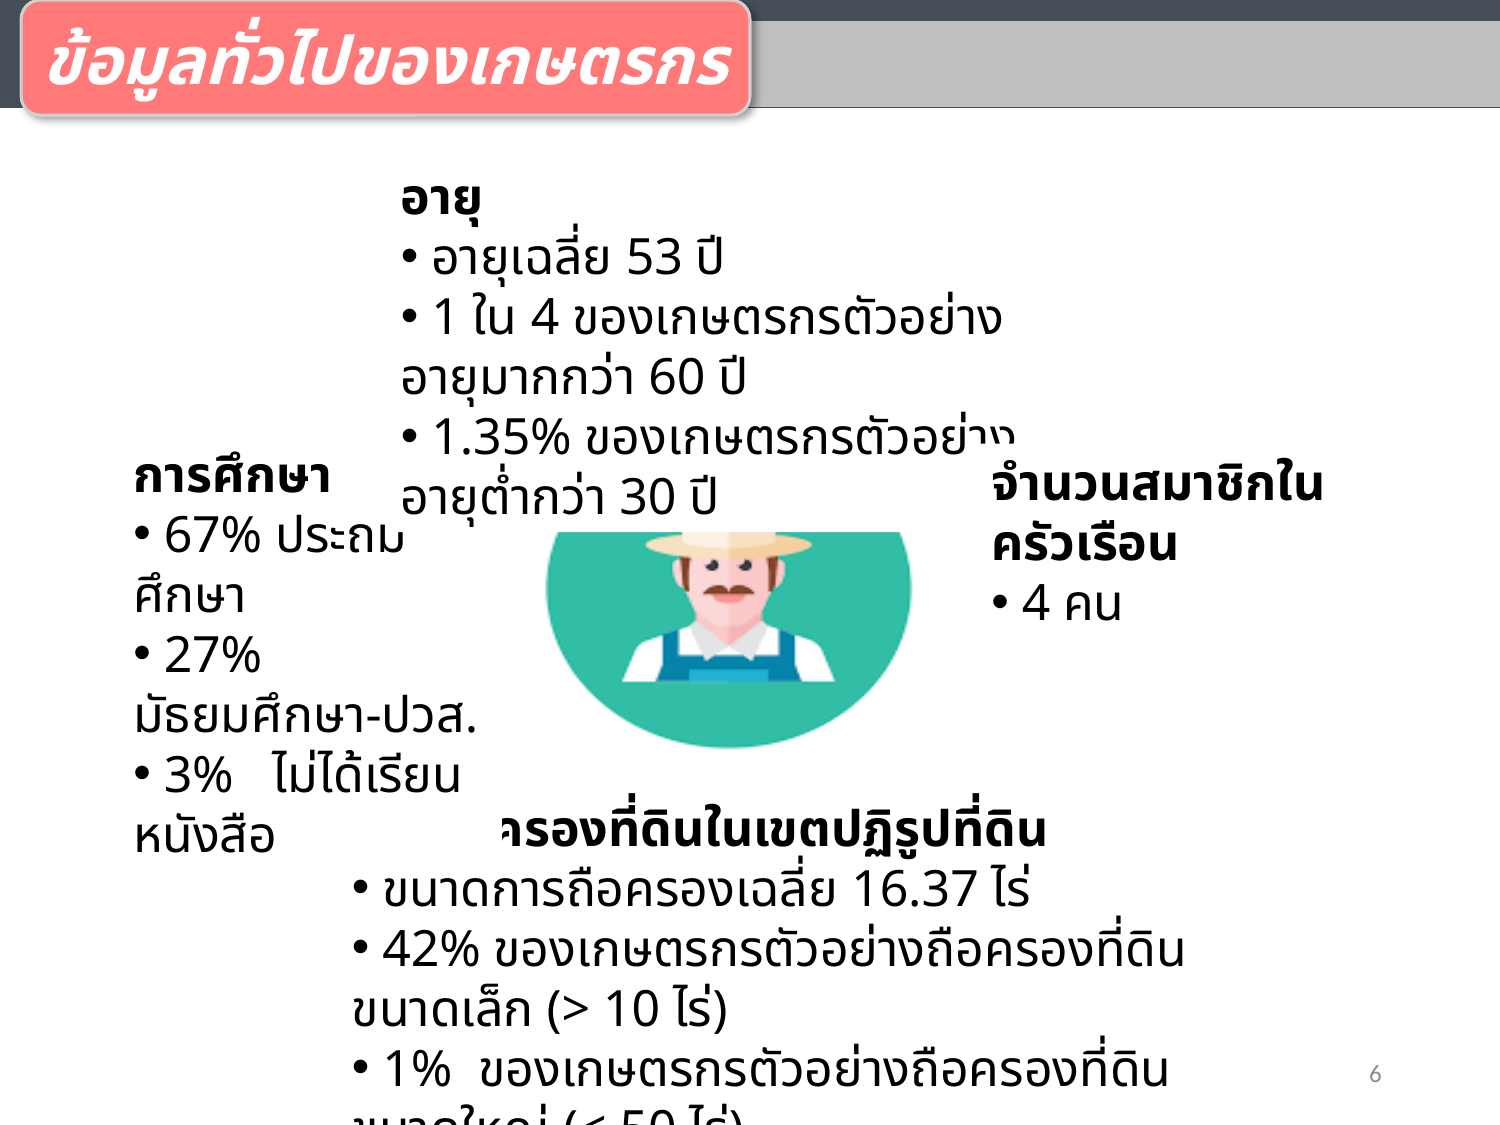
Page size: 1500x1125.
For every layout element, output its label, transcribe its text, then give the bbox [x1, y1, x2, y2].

text_box จำนวนสมาชิกในครัวเรือน 4 คน [976, 442, 1392, 639]
text_box การศึกษา 67% ประถมศึกษา 27% มัธยมศึกษา-ปวส. 3% ไม่ได้เรียนหนังสือ [117, 434, 503, 871]
text_box ข้อมูลทั่วไปของเกษตรกร [20, 0, 752, 117]
text_box [758, 20, 1500, 108]
picture [537, 421, 920, 750]
slide_number 6 [1229, 1042, 1397, 1103]
text_box [746, 0, 1500, 20]
text_box [0, 0, 31, 109]
text_box อายุ อายุเฉลี่ย 53 ปี 1 ใน 4 ของเกษตรกรตัวอย่างอายุมากกว่า 60 ปี 1.35% ของเกษตรกรตัวอย่างอายุต่ำกว่า 30 ปี [385, 156, 1087, 533]
text_box การถือครองที่ดินในเขตปฏิรูปที่ดิน ขนาดการถือครองเฉลี่ย 16.37 ไร่ 42% ของเกษตรกรตัวอย่างถือครองที่ดินขนาดเล็ก (> 10 ไร่) 1% ของเกษตรกรตัวอย่างถือครองที่ดินขนาดใหญ่ (< 50 ไร่) [337, 788, 1229, 1125]
